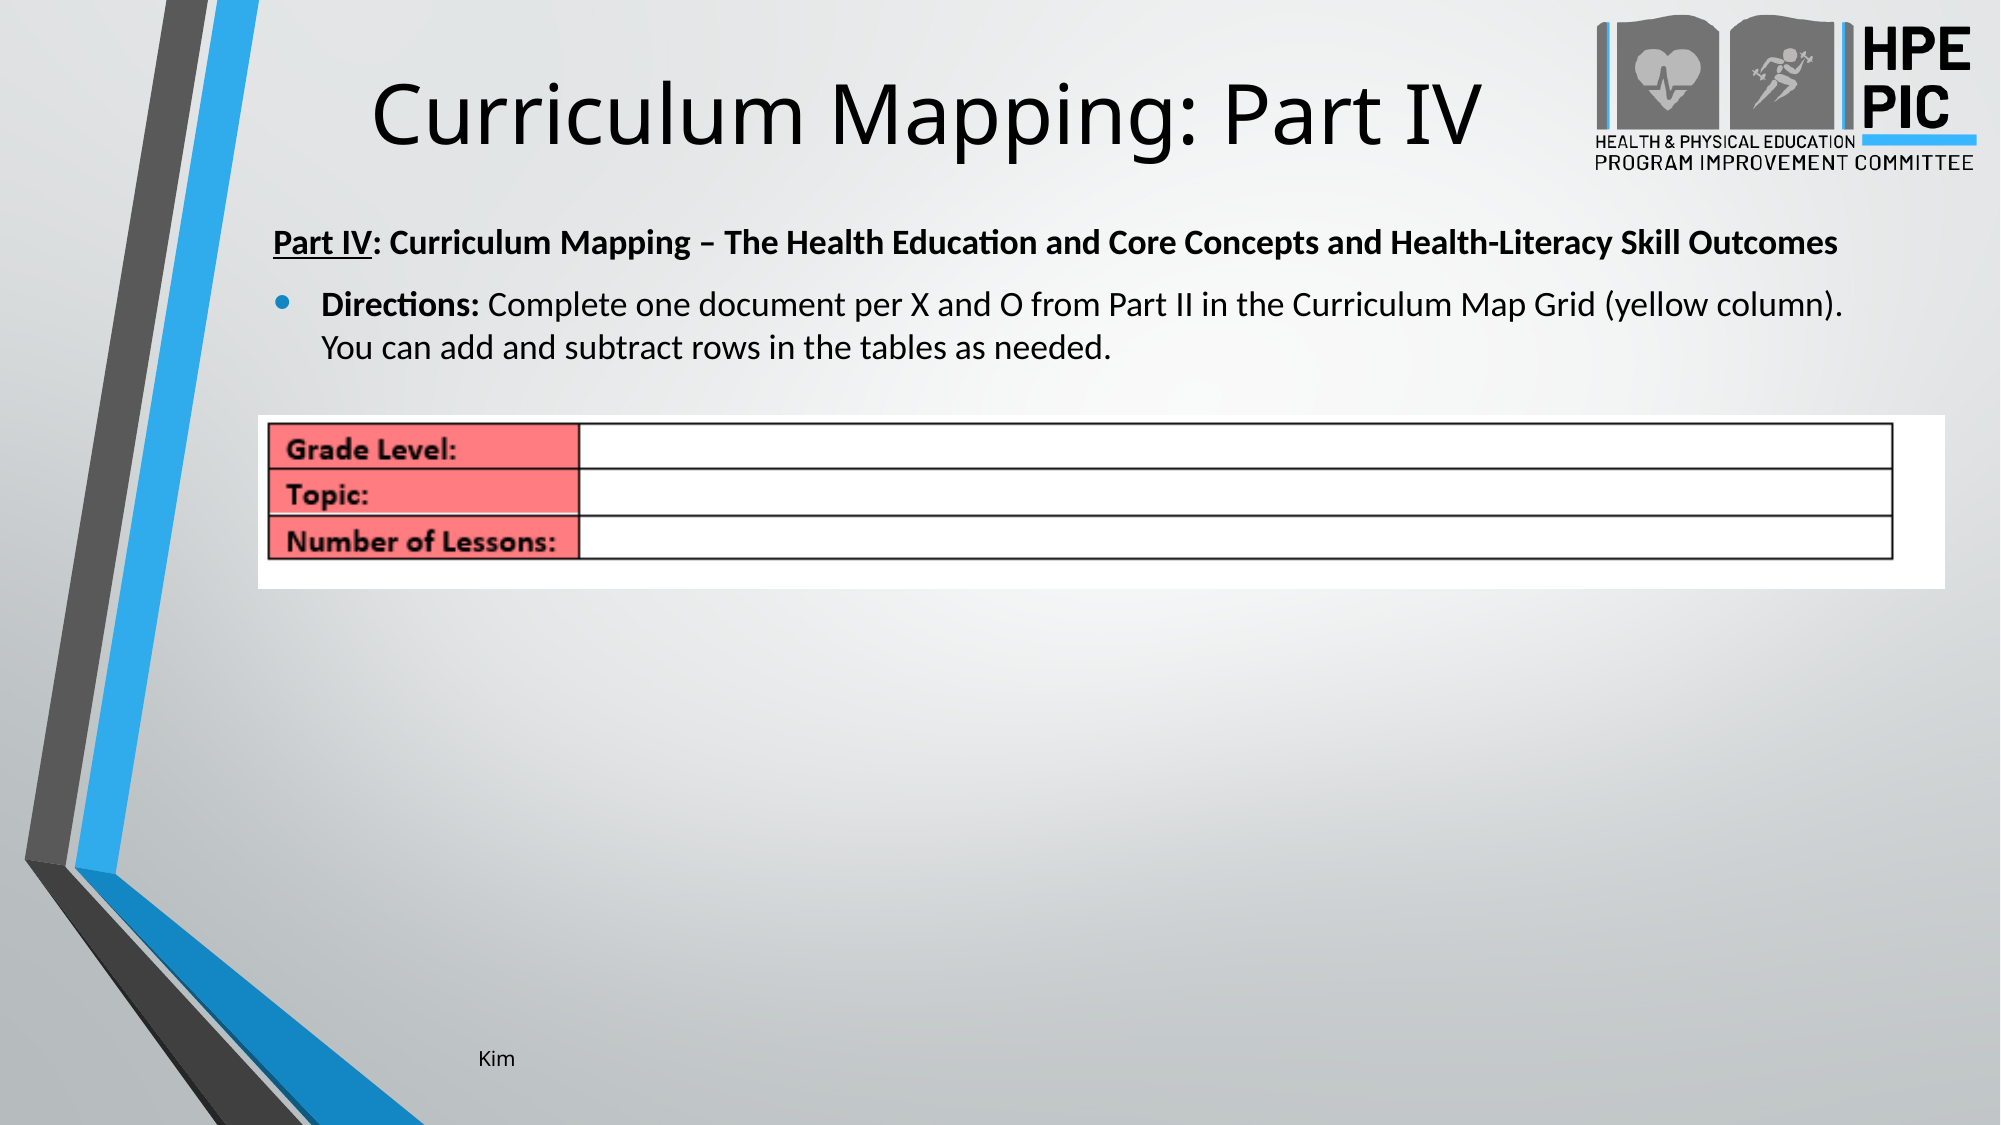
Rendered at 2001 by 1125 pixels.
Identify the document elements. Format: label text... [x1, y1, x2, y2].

title Curriculum Mapping: Part IV [258, 36, 1597, 186]
footer Kim [463, 1028, 1626, 1089]
list Part IV: Curriculum Mapping – The Health Education and Core Concepts and Health-Literacy Skill Outcomes Directions: Complete one document per X and O from Part II in the Curriculum Map Grid (yellow column). You can add and subtract rows in the tables as needed. [258, 205, 1887, 380]
picture [1573, 0, 2000, 198]
picture [258, 414, 1945, 589]
